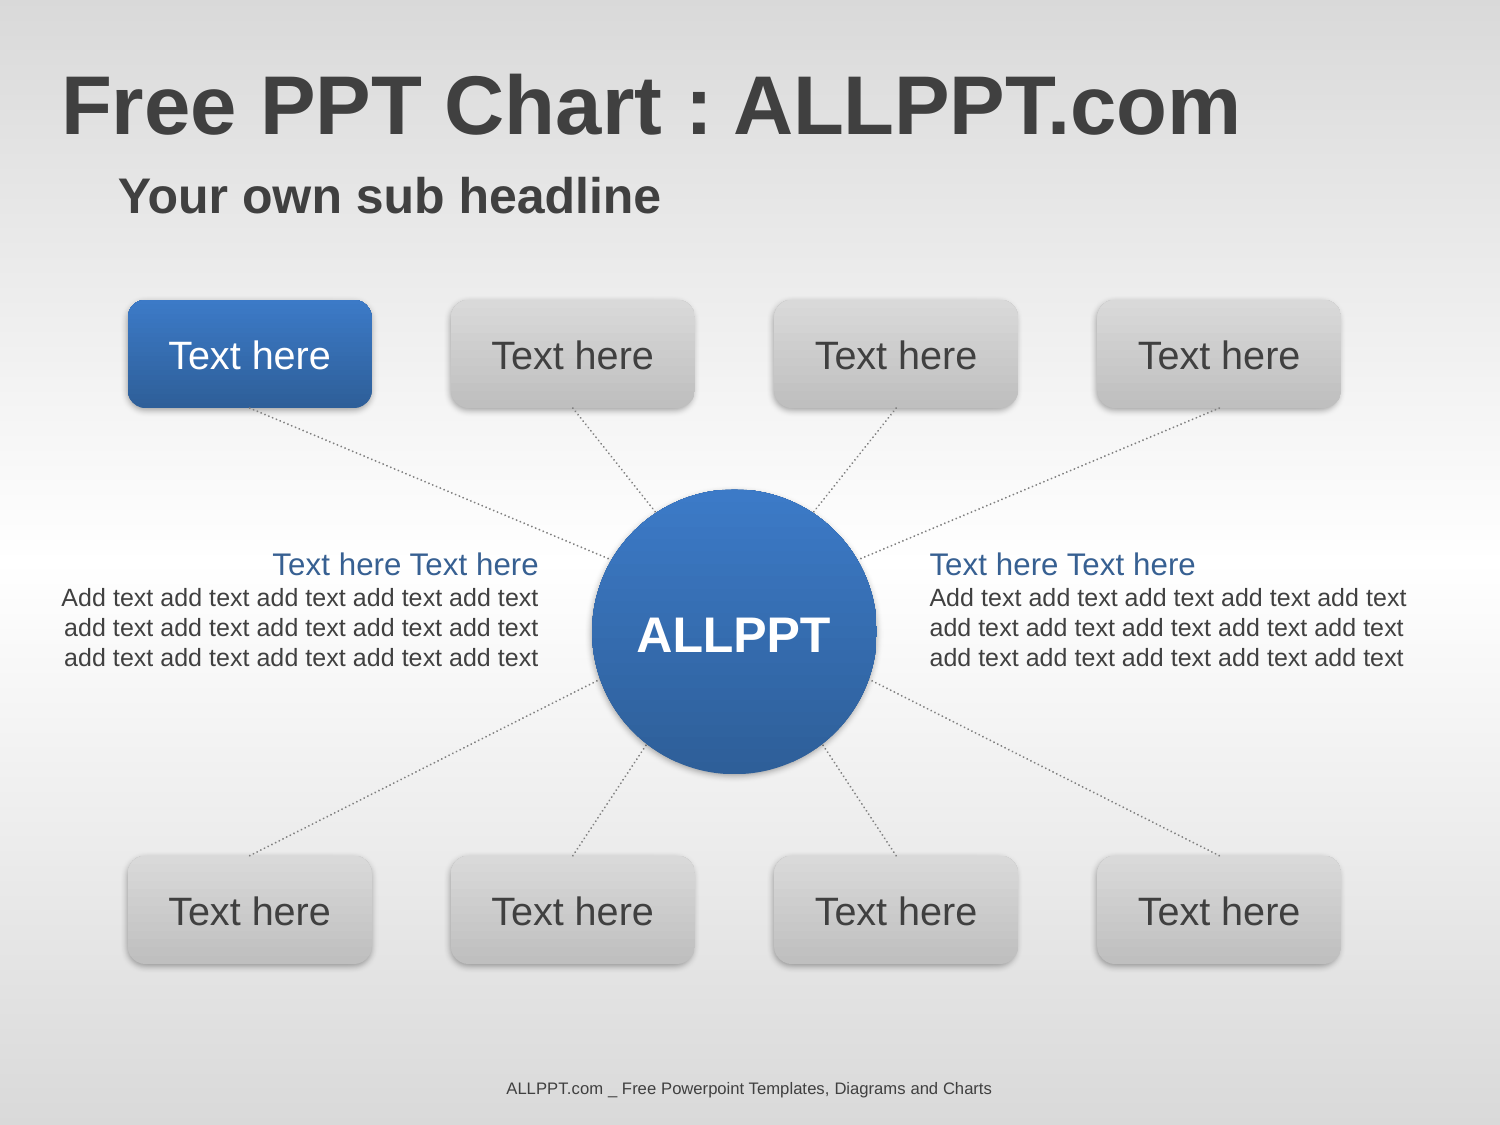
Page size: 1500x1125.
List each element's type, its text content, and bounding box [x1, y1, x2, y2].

text_box Text here [618, 854, 696, 965]
text_box ALLPPT.com _ Free Powerpoint Templates, Diagrams and Charts [0, 1070, 1500, 1106]
text_box Text here [773, 854, 849, 965]
text_box Text here [126, 298, 373, 409]
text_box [369, 490, 615, 977]
text_box Text here [1103, 854, 1343, 965]
text_box Free PPT Chart : ALLPPT.com [0, 43, 1500, 159]
text_box ALLPPT [618, 599, 849, 651]
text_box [551, 428, 712, 591]
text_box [713, 428, 869, 591]
text_box Text here [773, 298, 869, 409]
text_box Text here Text here Add text add text add text add text add text add text add text add text add text add text add text add text add text add text add text [45, 536, 364, 679]
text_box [531, 652, 691, 815]
text_box Text here Text here Add text add text add text add text add text add text add text add text add text add text add text add text add text add text add text [1103, 536, 1424, 679]
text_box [390, 267, 595, 489]
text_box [854, 490, 1100, 977]
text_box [692, 652, 849, 815]
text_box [874, 267, 1079, 489]
text_box Text here [599, 298, 696, 409]
text_box Your own sub headline [103, 155, 1433, 231]
text_box Text here [1096, 298, 1343, 409]
text_box Text here [126, 854, 364, 965]
